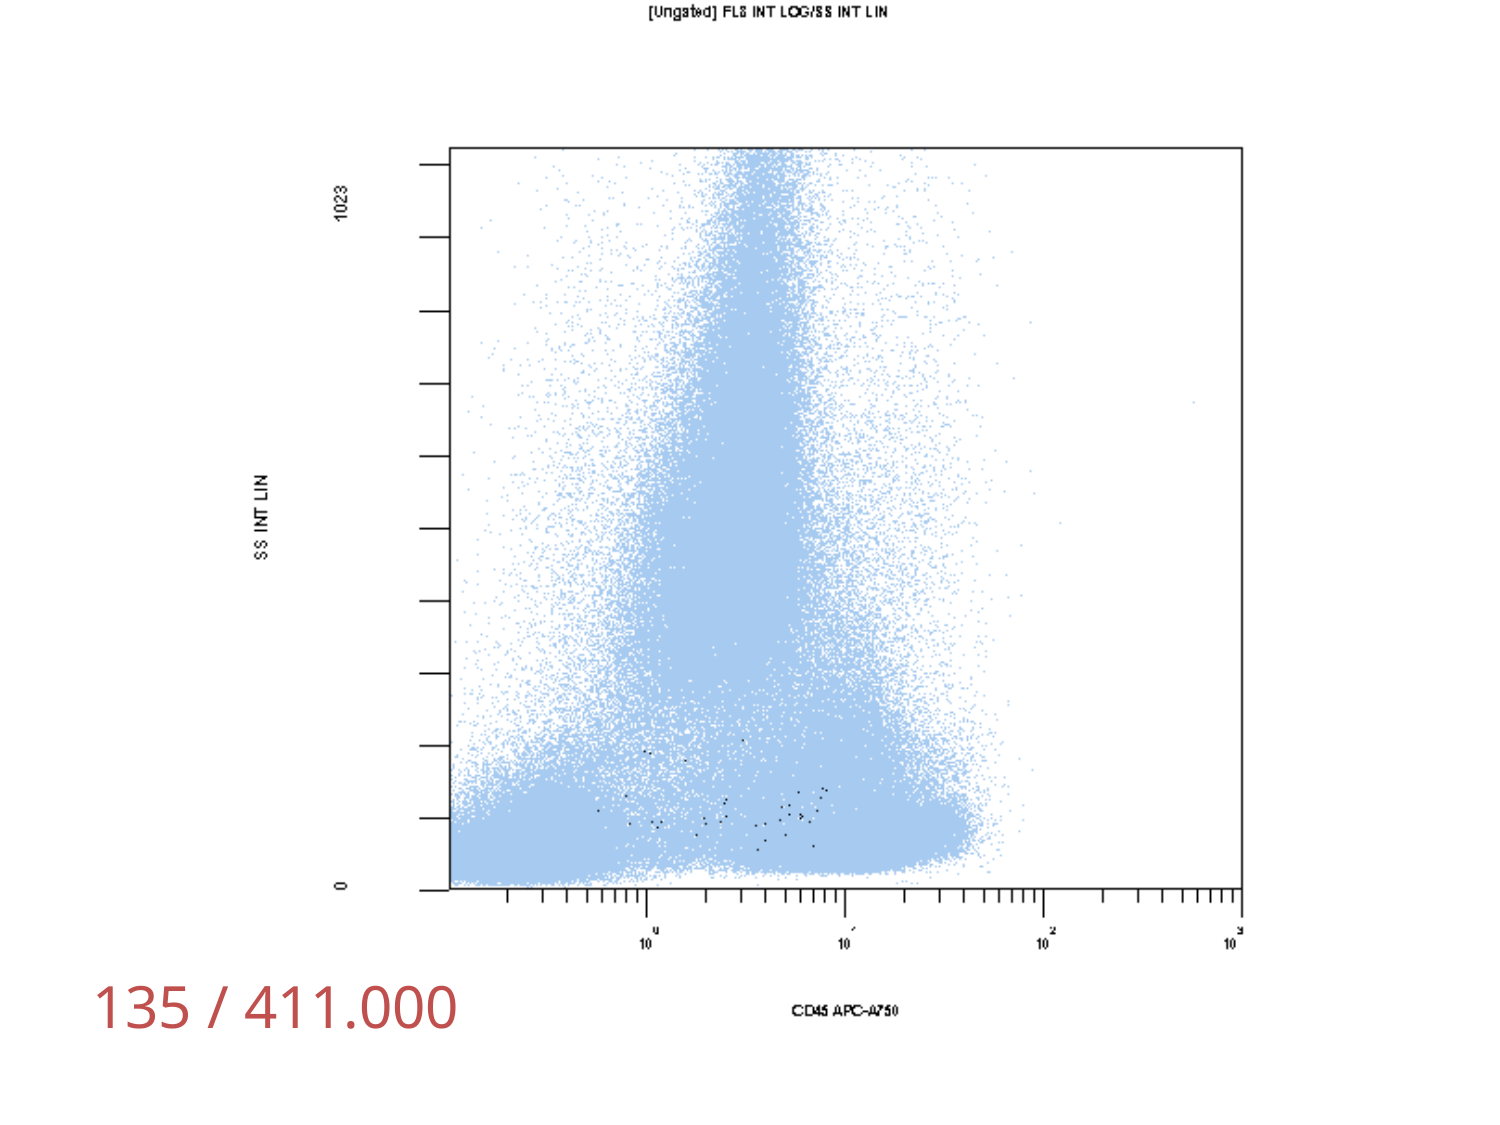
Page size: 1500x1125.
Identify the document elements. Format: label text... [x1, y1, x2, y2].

picture [199, 0, 1326, 1125]
text_box 135 / 411.000 [77, 962, 193, 1048]
